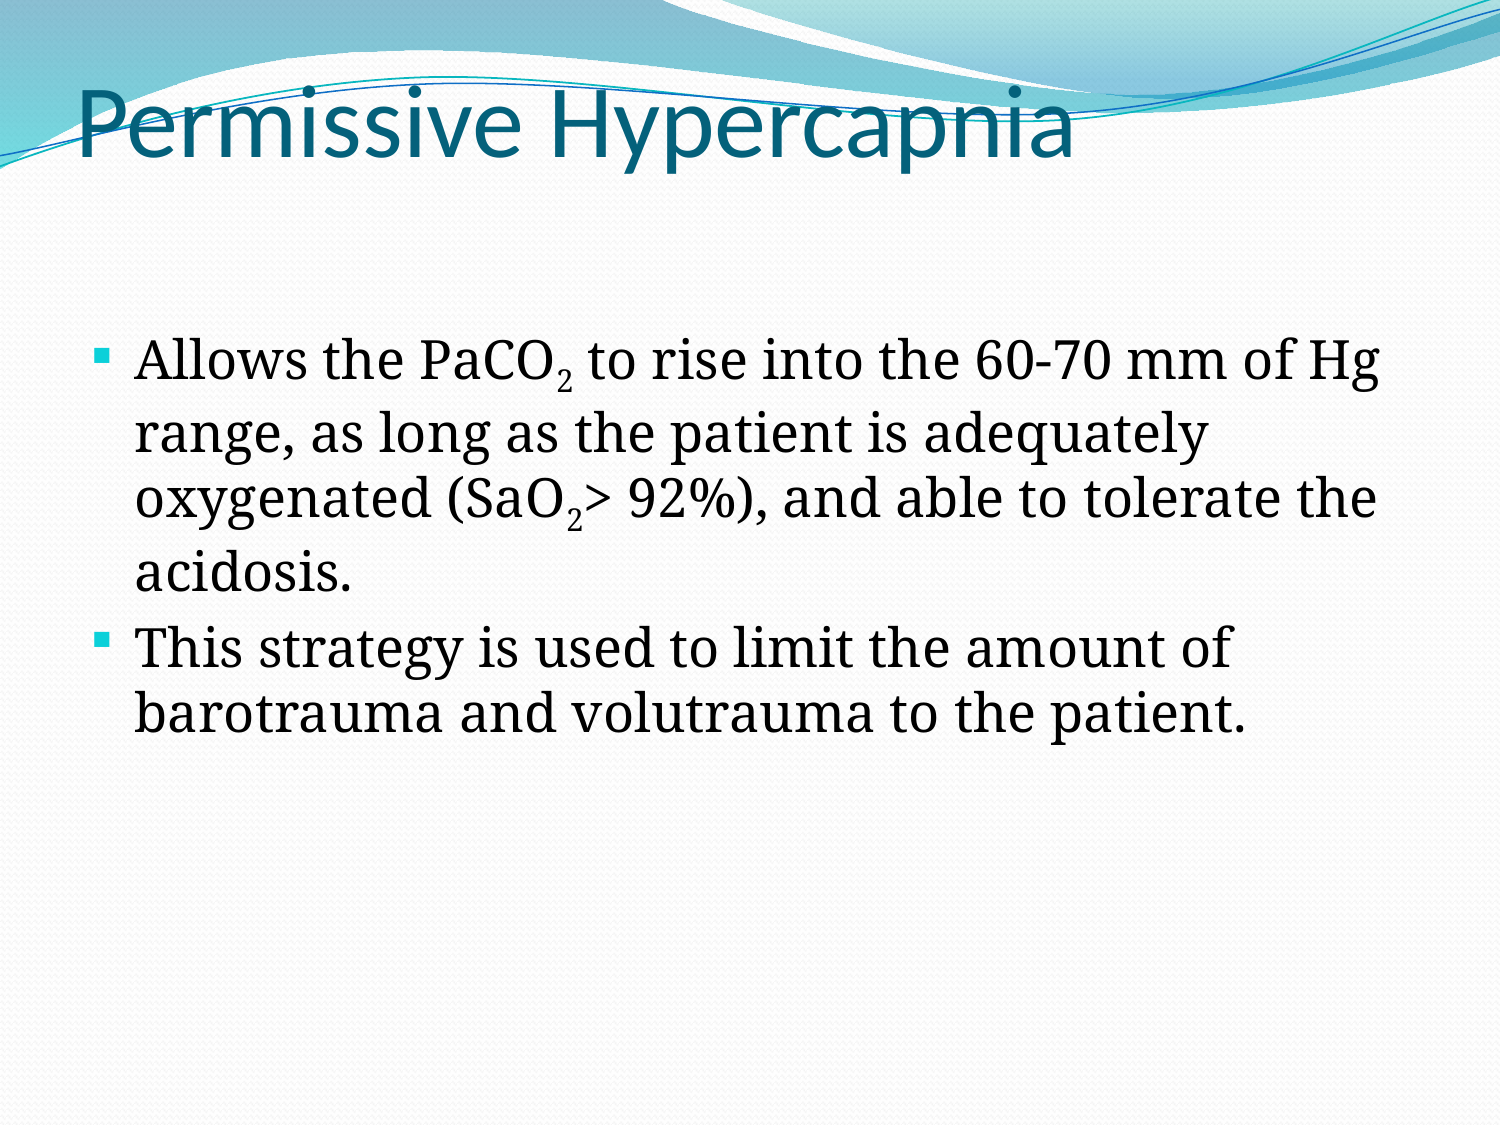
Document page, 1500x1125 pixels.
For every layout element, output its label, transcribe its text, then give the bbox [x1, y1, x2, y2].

title Permissive Hypercapnia [75, 115, 1425, 304]
list Allows the PaCO2 to rise into the 60-70 mm of Hg range, as long as the patient is adequately oxygenated (SaO2> 92%), and able to tolerate the acidosis. This strategy is used to limit the amount of barotrauma and volutrauma to the patient. [75, 317, 1425, 1038]
